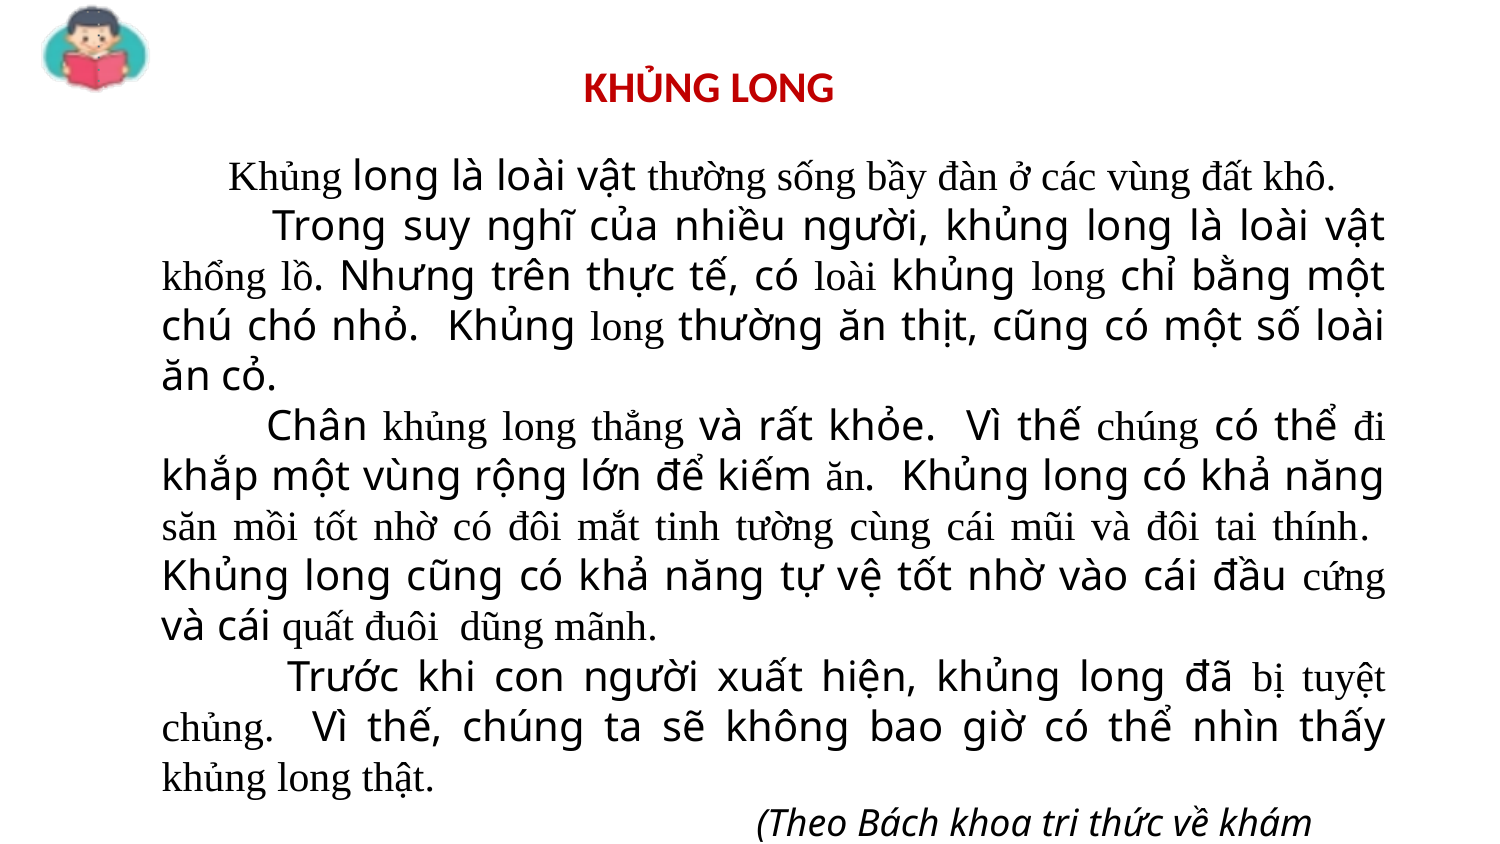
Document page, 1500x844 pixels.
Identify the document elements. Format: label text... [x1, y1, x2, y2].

text_box KHỦNG LONG [569, 51, 951, 119]
picture [0, 0, 227, 118]
text_box Khủng long là loài vật thường sống bầy đàn ở các vùng đất khô. Trong suy nghĩ của nhiều người, khủng long là loài vật khổng lồ. Nhưng trên thực tế, có loài khủng long chỉ bằng một chú chó nhỏ. Khủng long thường ăn thịt, cũng có một số loài ăn cỏ. Chân khủng long thẳng và rất khỏe. Vì thế chúng có thể đi khắp một vùng rộng lớn để kiếm ăn. Khủng long có khả năng săn mồi tốt nhờ có đôi mắt tinh tường cùng cái mũi và đôi tai thính. Khủng long cũng có khả năng tự vệ tốt nhờ vào cái đầu cứng và cái quất đuôi dũng mãnh. Trước khi con người xuất hiện, khủng long đã bị tuyệt chủng. Vì thế, chúng ta sẽ không bao giờ có thể nhìn thấy khủng long thật. (Theo Bách khoa tri thức về khám phá giới cho trẻ em - Khủng long) [146, 141, 1401, 844]
